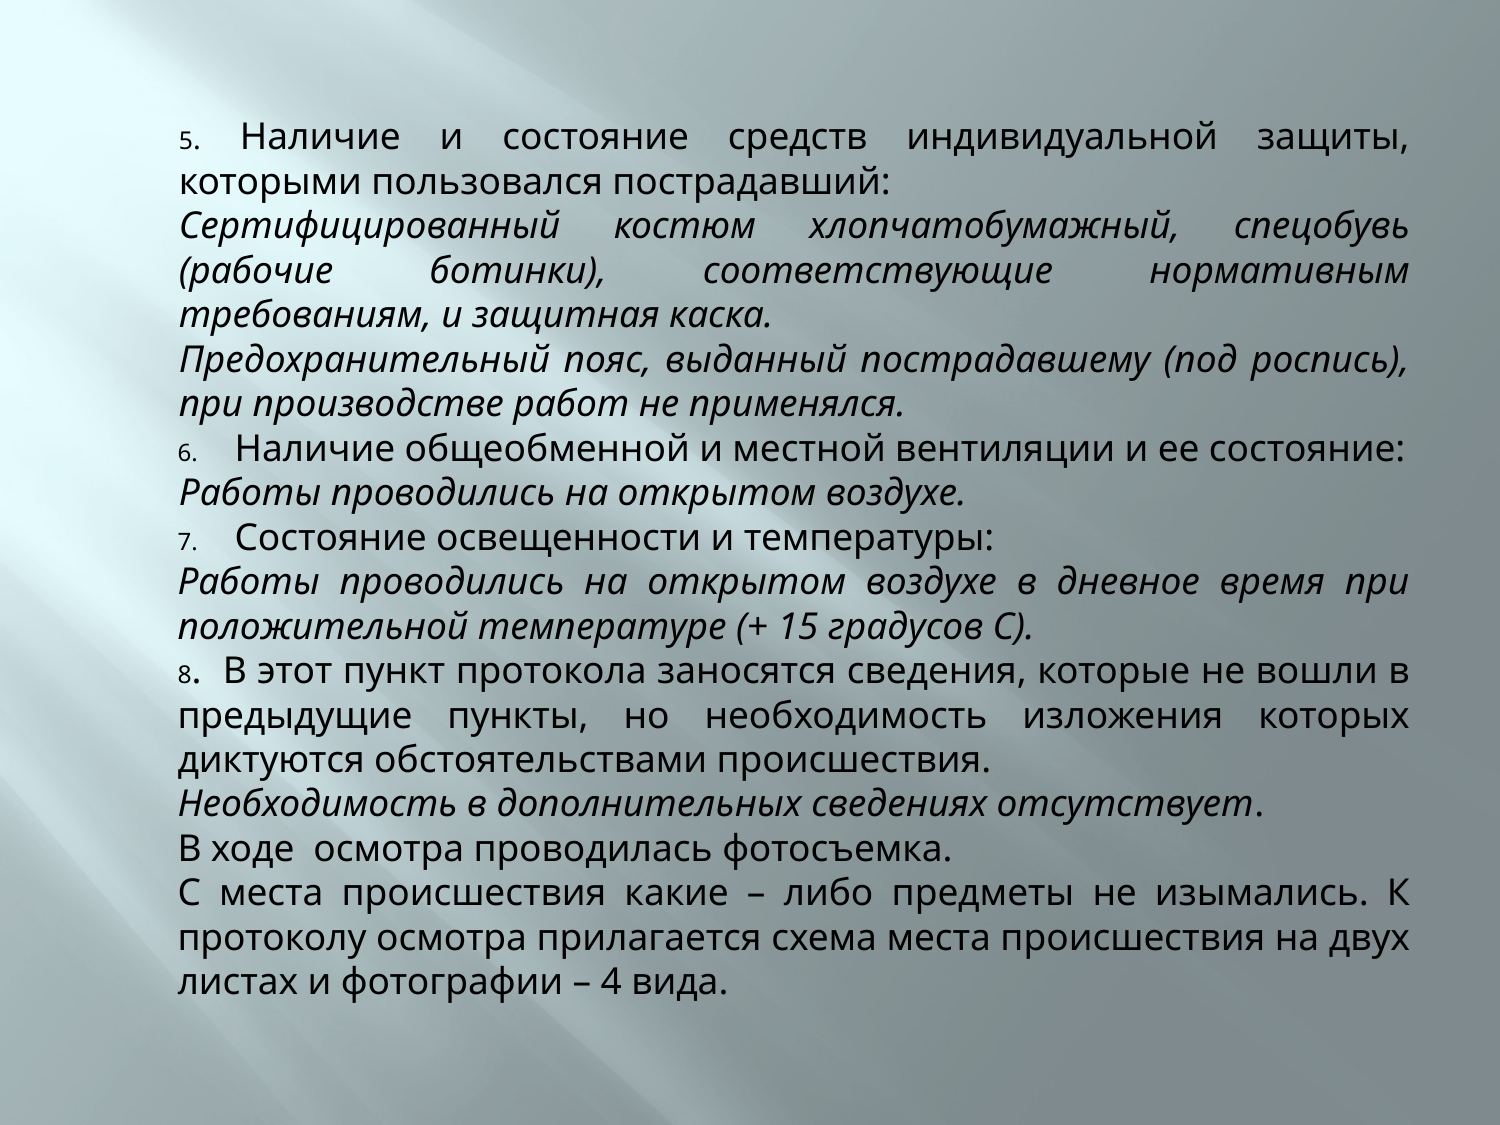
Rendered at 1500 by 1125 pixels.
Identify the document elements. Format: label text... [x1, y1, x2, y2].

list 5. Наличие и состояние средств индивидуальной защиты, которыми пользовался пострадавший: Сертифицированный костюм хлопчатобумажный, спецобувь (рабочие ботинки), соответствующие нормативным требованиям, и защитная каска. Предохранительный пояс, выданный пострадавшему (под роспись), при производстве работ не применялся. Наличие общеобменной и местной вентиляции и ее состояние: Работы проводились на открытом воздухе. Состояние освещенности и температуры: Работы проводились на открытом воздухе в дневное время при положительной температуре (+ 15 градусов С). 8. В этот пункт протокола заносятся сведения, которые не вошли в предыдущие пункты, но необходимость изложения которых диктуются обстоятельствами происшествия. Необходимость в дополнительных сведениях отсутствует. В ходе осмотра проводилась фотосъемка. С места происшествия какие – либо предметы не изымались. К протоколу осмотра прилагается схема места происшествия на двух листах и фотографии – 4 вида. [75, 105, 1425, 1035]
